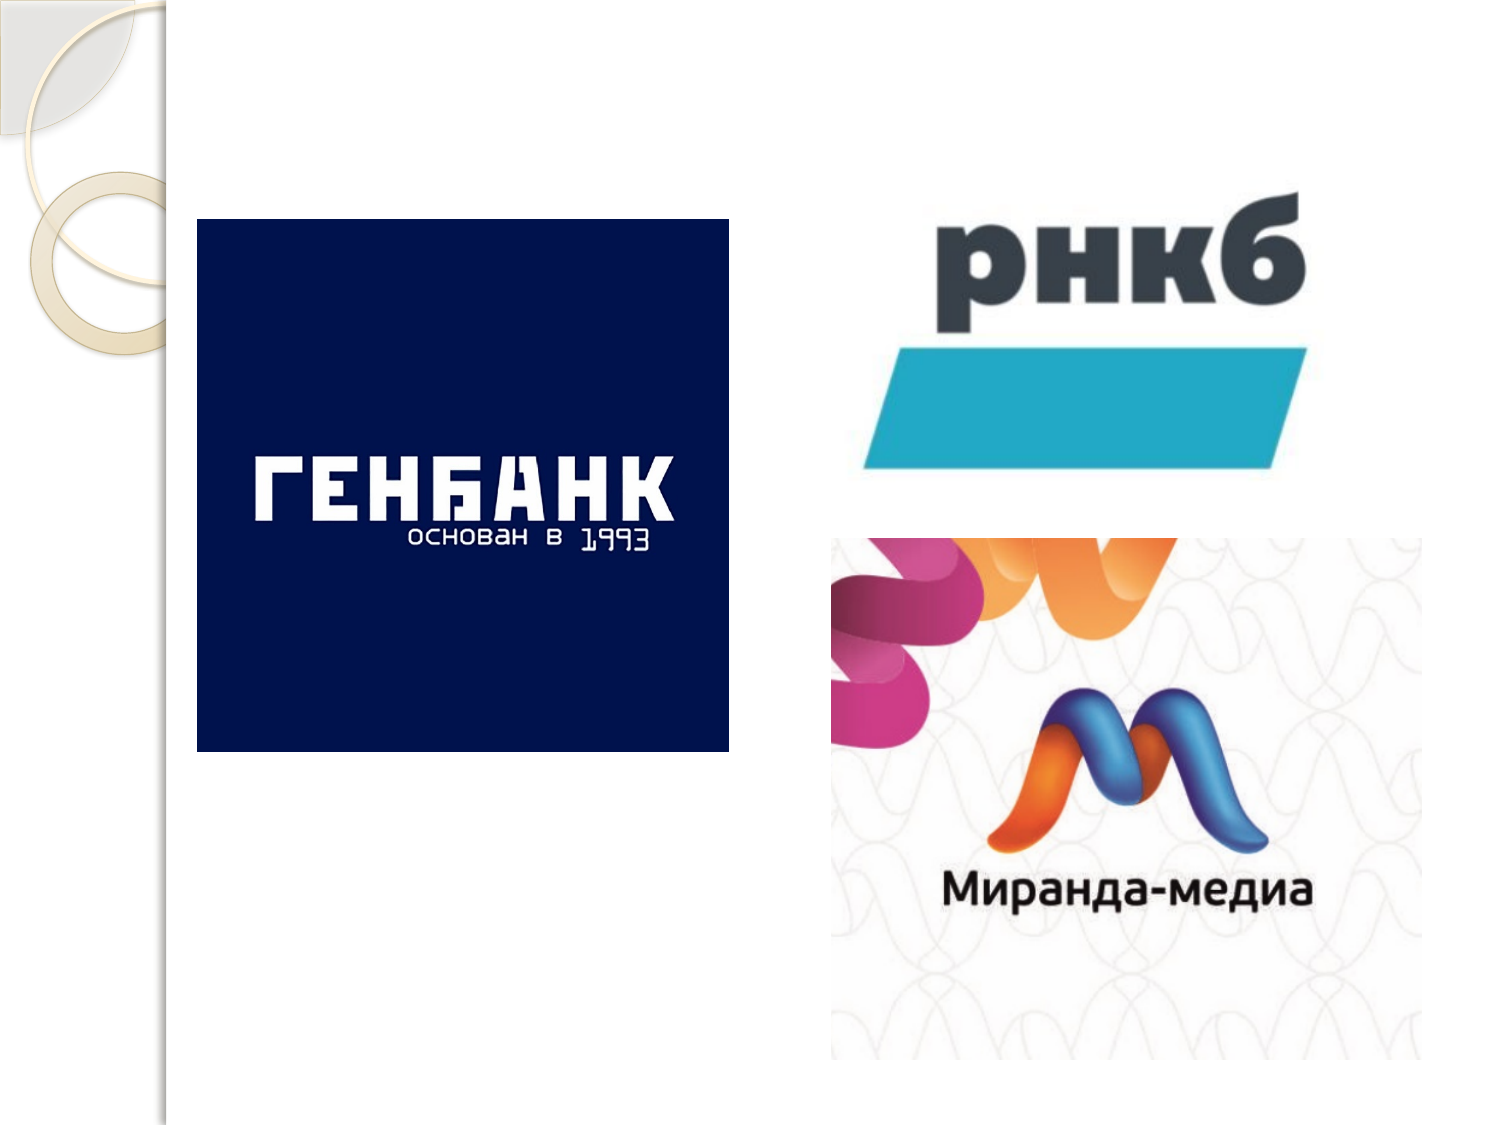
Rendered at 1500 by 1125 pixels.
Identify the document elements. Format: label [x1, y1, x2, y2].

picture [773, 30, 1422, 1060]
picture [197, 219, 730, 752]
